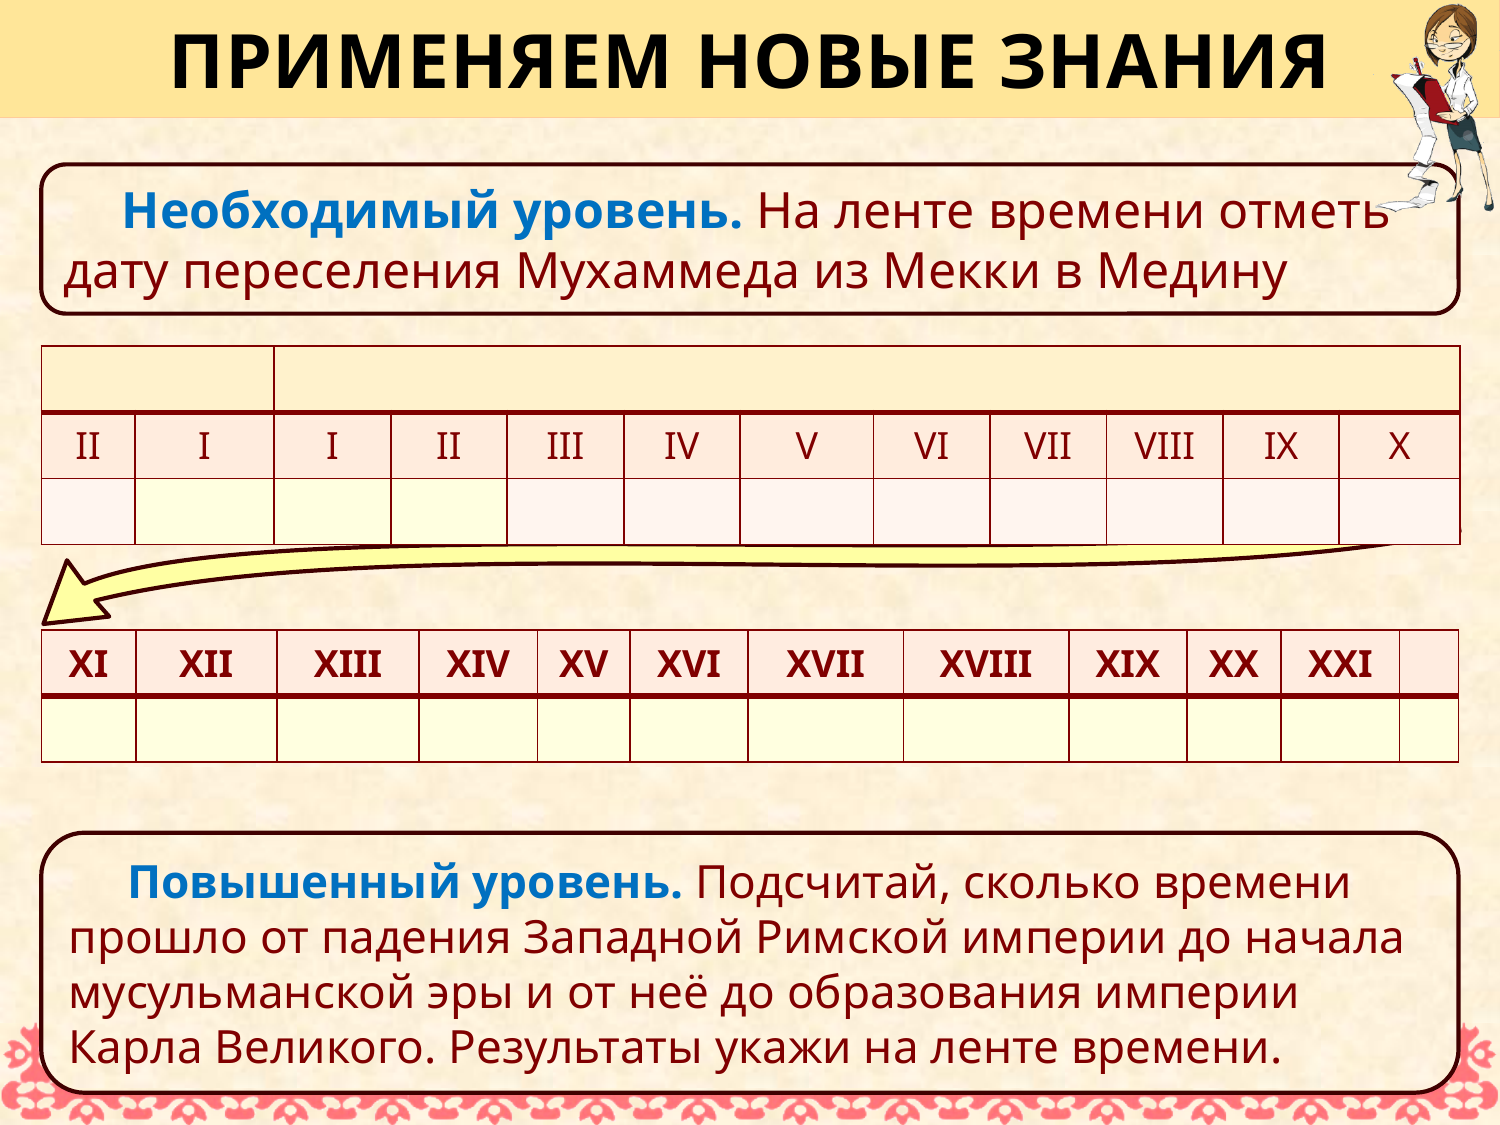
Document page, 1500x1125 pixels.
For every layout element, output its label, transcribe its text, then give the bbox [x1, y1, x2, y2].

table_cell [392, 479, 506, 544]
table_cell I [275, 415, 390, 478]
table_cell [874, 479, 989, 544]
table_cell [1400, 699, 1458, 761]
table_cell [1107, 479, 1222, 544]
table_cell [749, 699, 903, 761]
table_cell [631, 699, 747, 761]
picture [0, 0, 1500, 1125]
table_header XI [42, 631, 135, 693]
table_cell [1188, 699, 1280, 761]
table_header [42, 347, 273, 410]
table_header [1400, 631, 1458, 693]
table_cell X [1340, 415, 1459, 478]
table_cell [42, 479, 134, 544]
table_cell [1282, 699, 1399, 761]
table_cell I [136, 415, 273, 478]
table_cell II [42, 415, 134, 478]
table_cell IV [625, 415, 739, 478]
table_cell [625, 479, 739, 544]
table_cell II [392, 415, 506, 478]
table_cell [1070, 699, 1186, 761]
table_cell [991, 479, 1106, 544]
table_cell III [508, 415, 623, 478]
table_cell [1224, 479, 1338, 544]
table_cell V [741, 415, 873, 478]
table_header XVIII [904, 631, 1068, 693]
table_header XII [137, 631, 276, 693]
table_cell [1340, 479, 1459, 544]
table_cell IX [1224, 415, 1338, 478]
table_cell [904, 699, 1068, 761]
table_cell [42, 699, 135, 761]
table_cell [275, 479, 390, 544]
text_box Повышенный уровень. Подсчитай, сколько времени прошло от падения Западной Римской империи до начала мусульманской эры и от неё до образования империи Карла Великого. Результаты укажи на ленте времени. [41, 832, 1459, 1093]
table_header XVII [749, 631, 903, 693]
table_cell VI [874, 415, 989, 478]
text_box Необходимый уровень. На ленте времени отметь дату переселения Мухаммеда из Мекки в Медину [41, 164, 1459, 314]
table_cell [741, 479, 873, 544]
title ПРИМЕНЯЕМ НОВЫЕ ЗНАНИЯ [41, 0, 1371, 119]
table_cell [538, 699, 629, 761]
table_header XV [538, 631, 629, 693]
table_header XIII [278, 631, 418, 693]
table_cell [508, 479, 623, 544]
table_header XX [1188, 631, 1280, 693]
text_box [41, 545, 1394, 627]
table_cell VII [991, 415, 1106, 478]
table_cell [137, 699, 276, 761]
table_header XIX [1070, 631, 1186, 693]
table_header XIV [420, 631, 537, 693]
table_header XVI [631, 631, 747, 693]
table_header [275, 347, 1459, 410]
table_cell [278, 699, 418, 761]
table_cell [136, 479, 273, 544]
table_cell [420, 699, 537, 761]
table_header XXI [1282, 631, 1399, 693]
table_cell VIII [1107, 415, 1222, 478]
